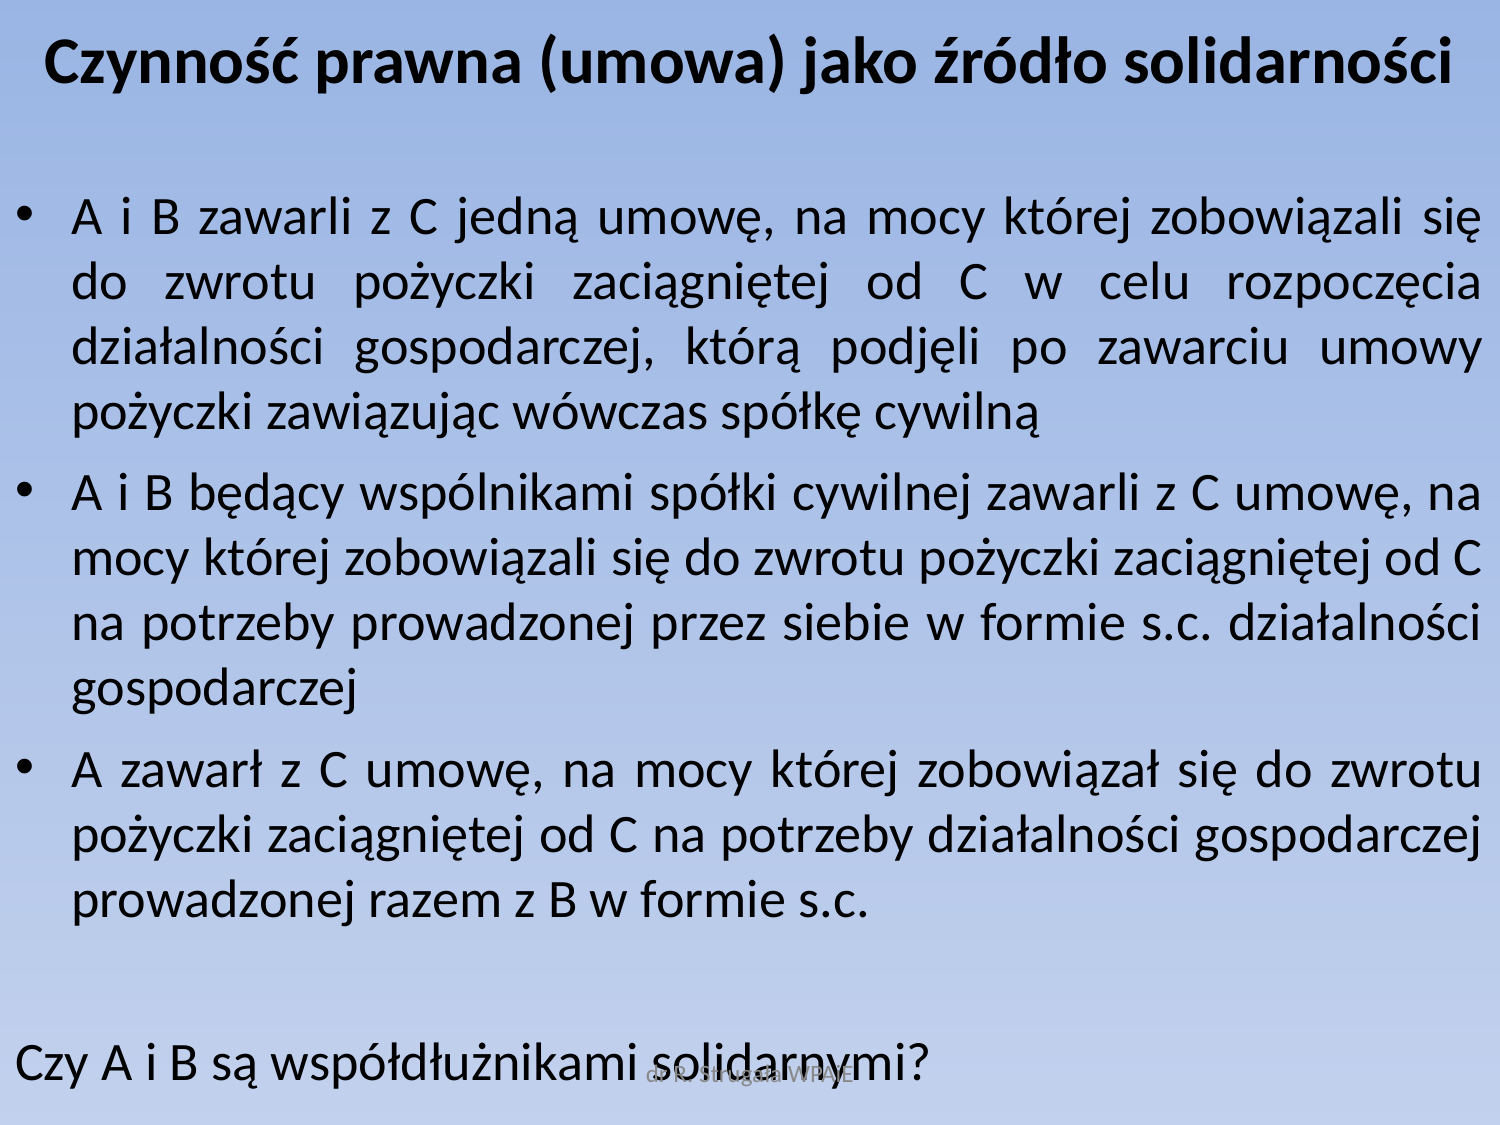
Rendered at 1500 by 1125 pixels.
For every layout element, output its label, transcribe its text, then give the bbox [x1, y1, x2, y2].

title Czynność prawna (umowa) jako źródło solidarności [0, 0, 1500, 114]
text_box dr R. Strugała WPAiE [512, 1042, 988, 1103]
list A i B zawarli z C jedną umowę, na mocy której zobowiązali się do zwrotu pożyczki zaciągniętej od C w celu rozpoczęcia działalności gospodarczej, którą podjęli po zawarciu umowy pożyczki zawiązując wówczas spółkę cywilną A i B będący wspólnikami spółki cywilnej zawarli z C umowę, na mocy której zobowiązali się do zwrotu pożyczki zaciągniętej od C na potrzeby prowadzonej przez siebie w formie s.c. działalności gospodarczej A zawarł z C umowę, na mocy której zobowiązał się do zwrotu pożyczki zaciągniętej od C na potrzeby działalności gospodarczej prowadzonej razem z B w formie s.c. Czy A i B są współdłużnikami solidarnymi? [0, 172, 1500, 1103]
